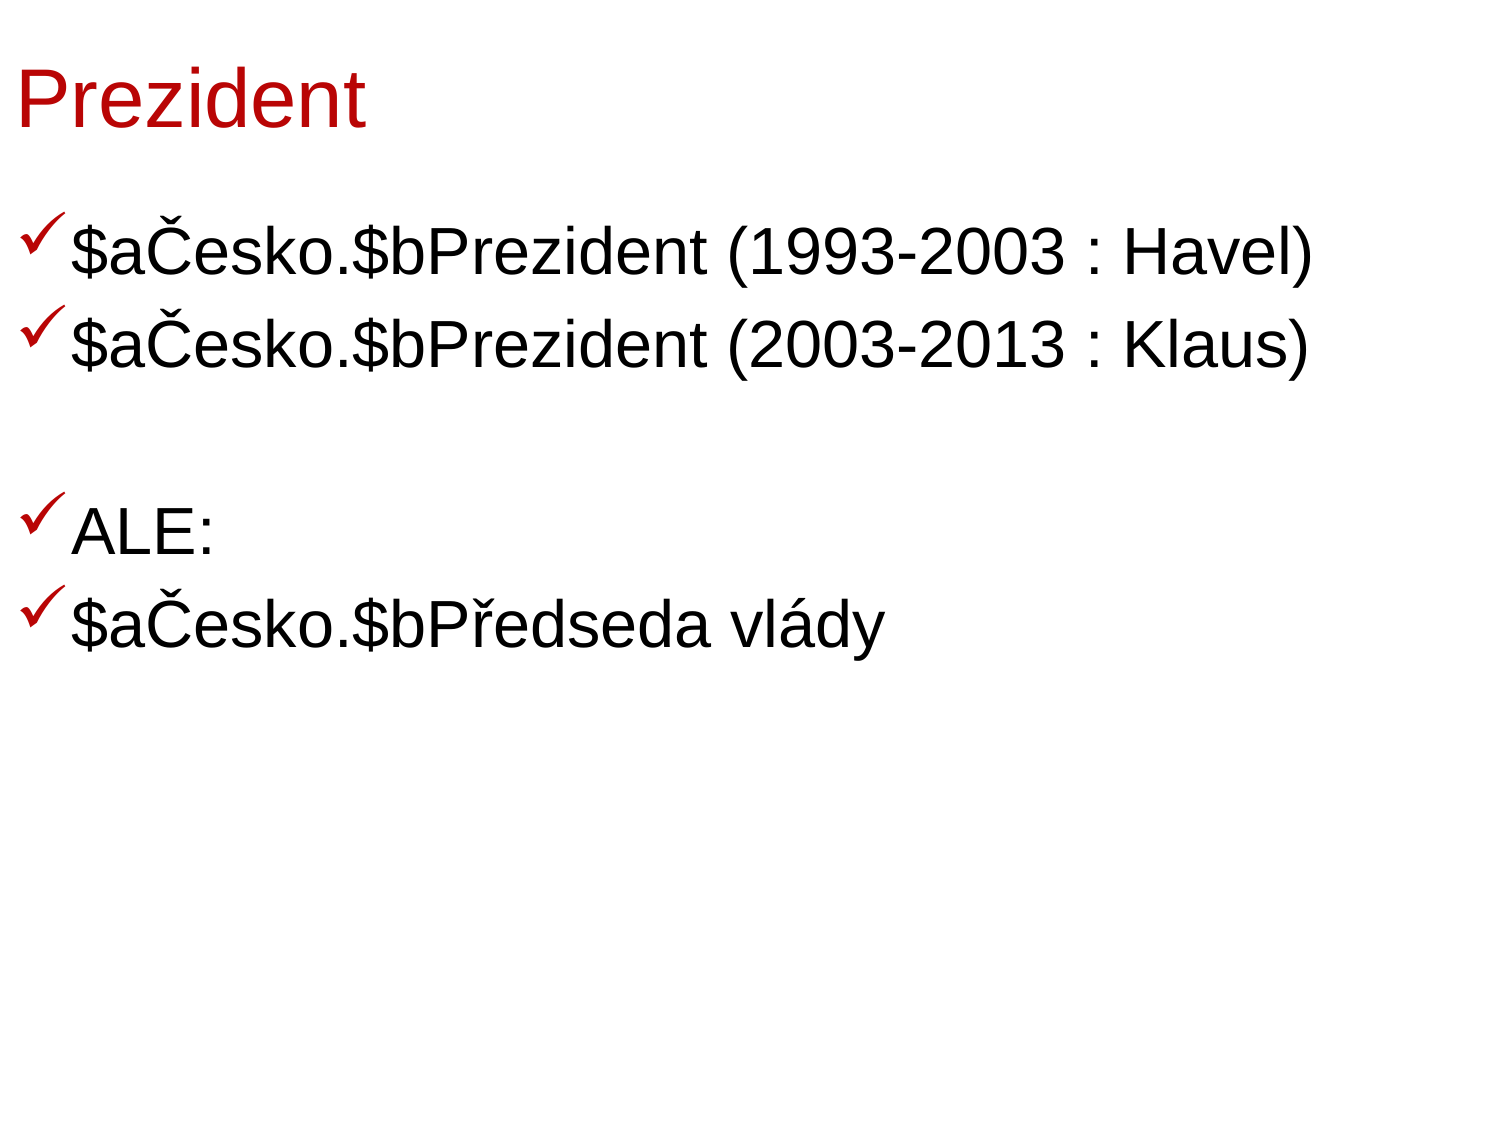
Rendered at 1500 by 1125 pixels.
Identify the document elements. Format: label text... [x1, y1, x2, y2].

list $aČesko.$bPrezident (1993-2003 : Havel) $aČesko.$bPrezident (2003-2013 : Klaus) ALE: $aČesko.$bPředseda vlády [0, 200, 1500, 1125]
title Prezident [0, 0, 1500, 188]
